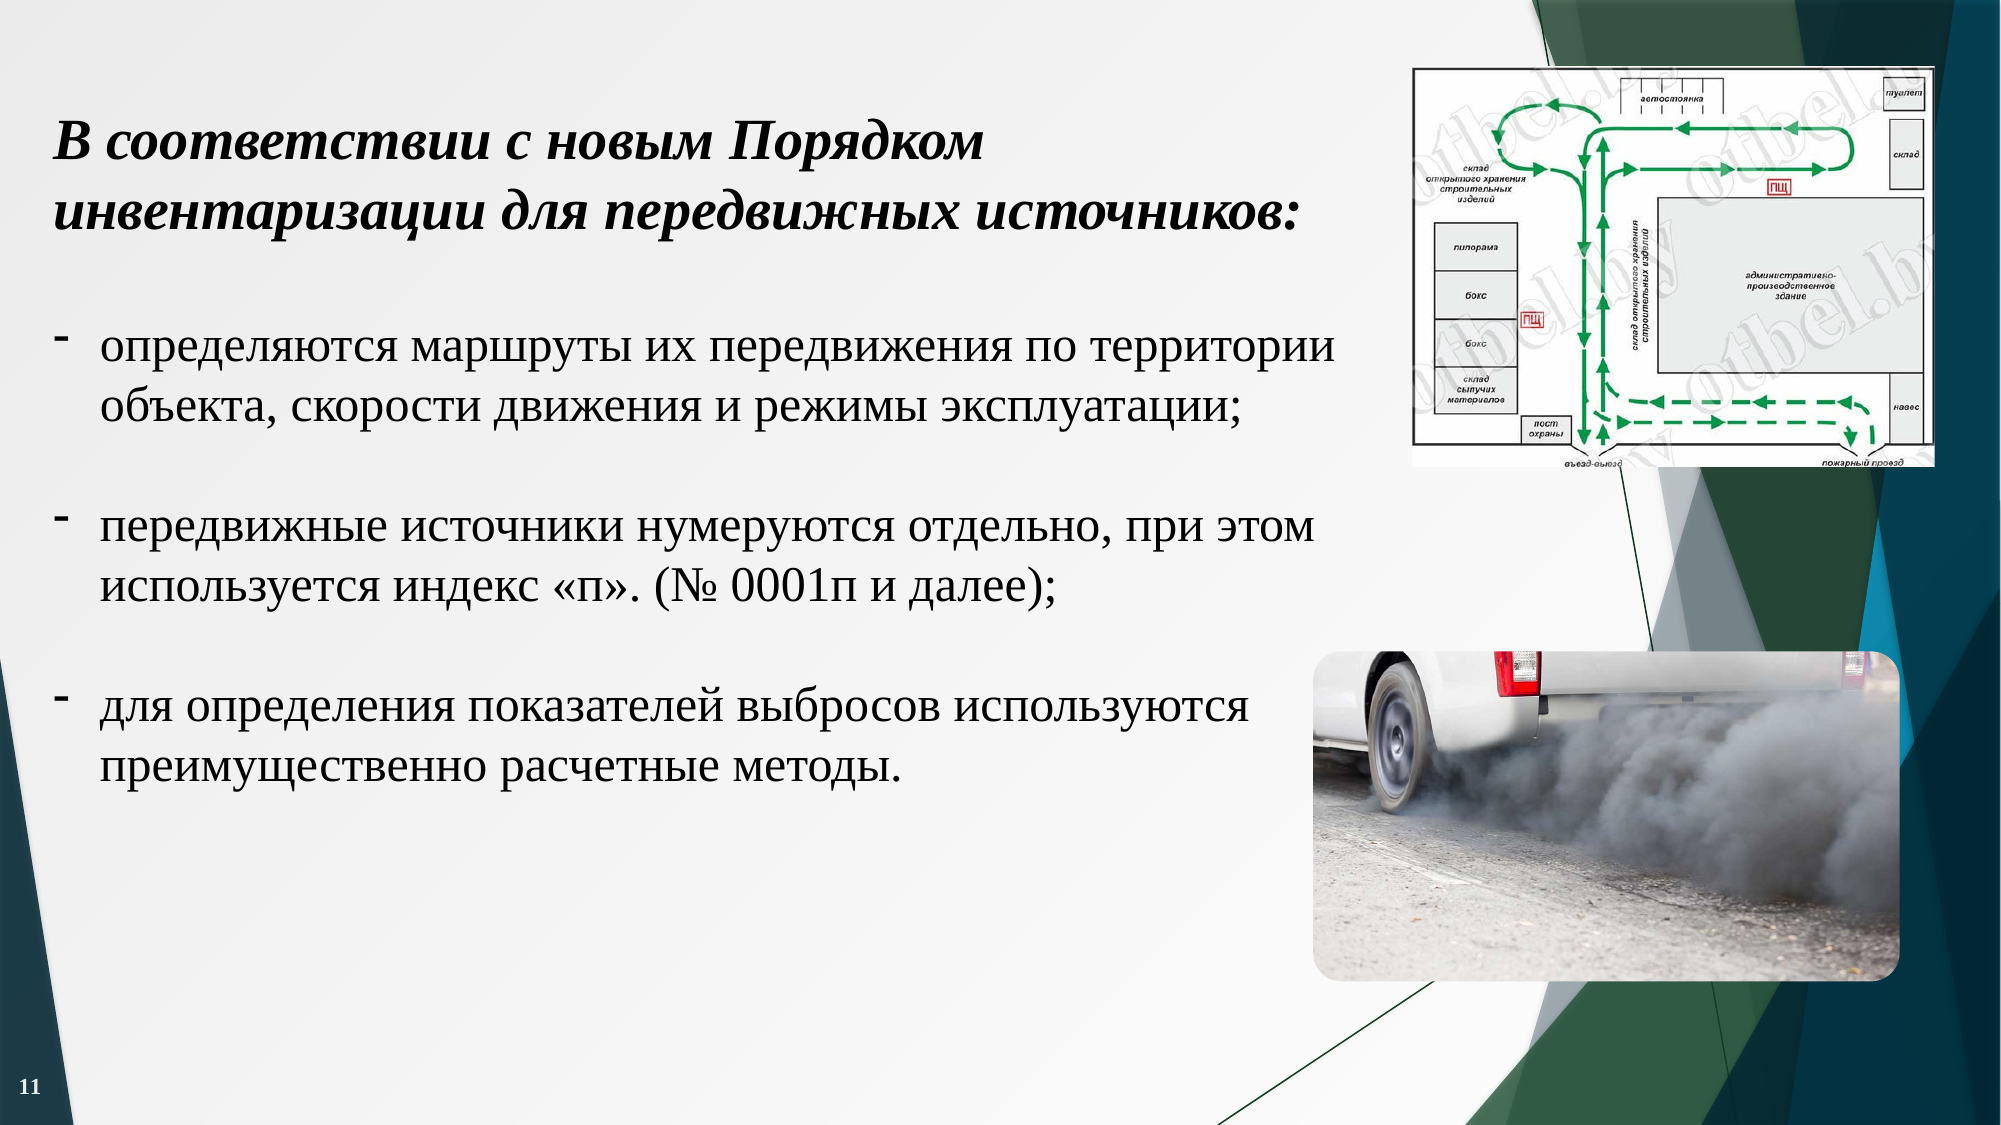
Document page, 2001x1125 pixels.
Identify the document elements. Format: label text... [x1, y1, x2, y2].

text_box В соответствии с новым Порядком инвентаризации для передвижных источников: определяются маршруты их передвижения по территории объекта, скорости движения и режимы эксплуатации; передвижные источники нумеруются отдельно, при этом используется индекс «п». (№ 0001п и далее); для определения показателей выбросов используются преимущественно расчетные методы. [37, 93, 1375, 189]
picture [1411, 65, 1936, 467]
text_box [38, 38, 1690, 93]
picture [1312, 650, 1899, 982]
chart [0, 191, 2000, 1125]
